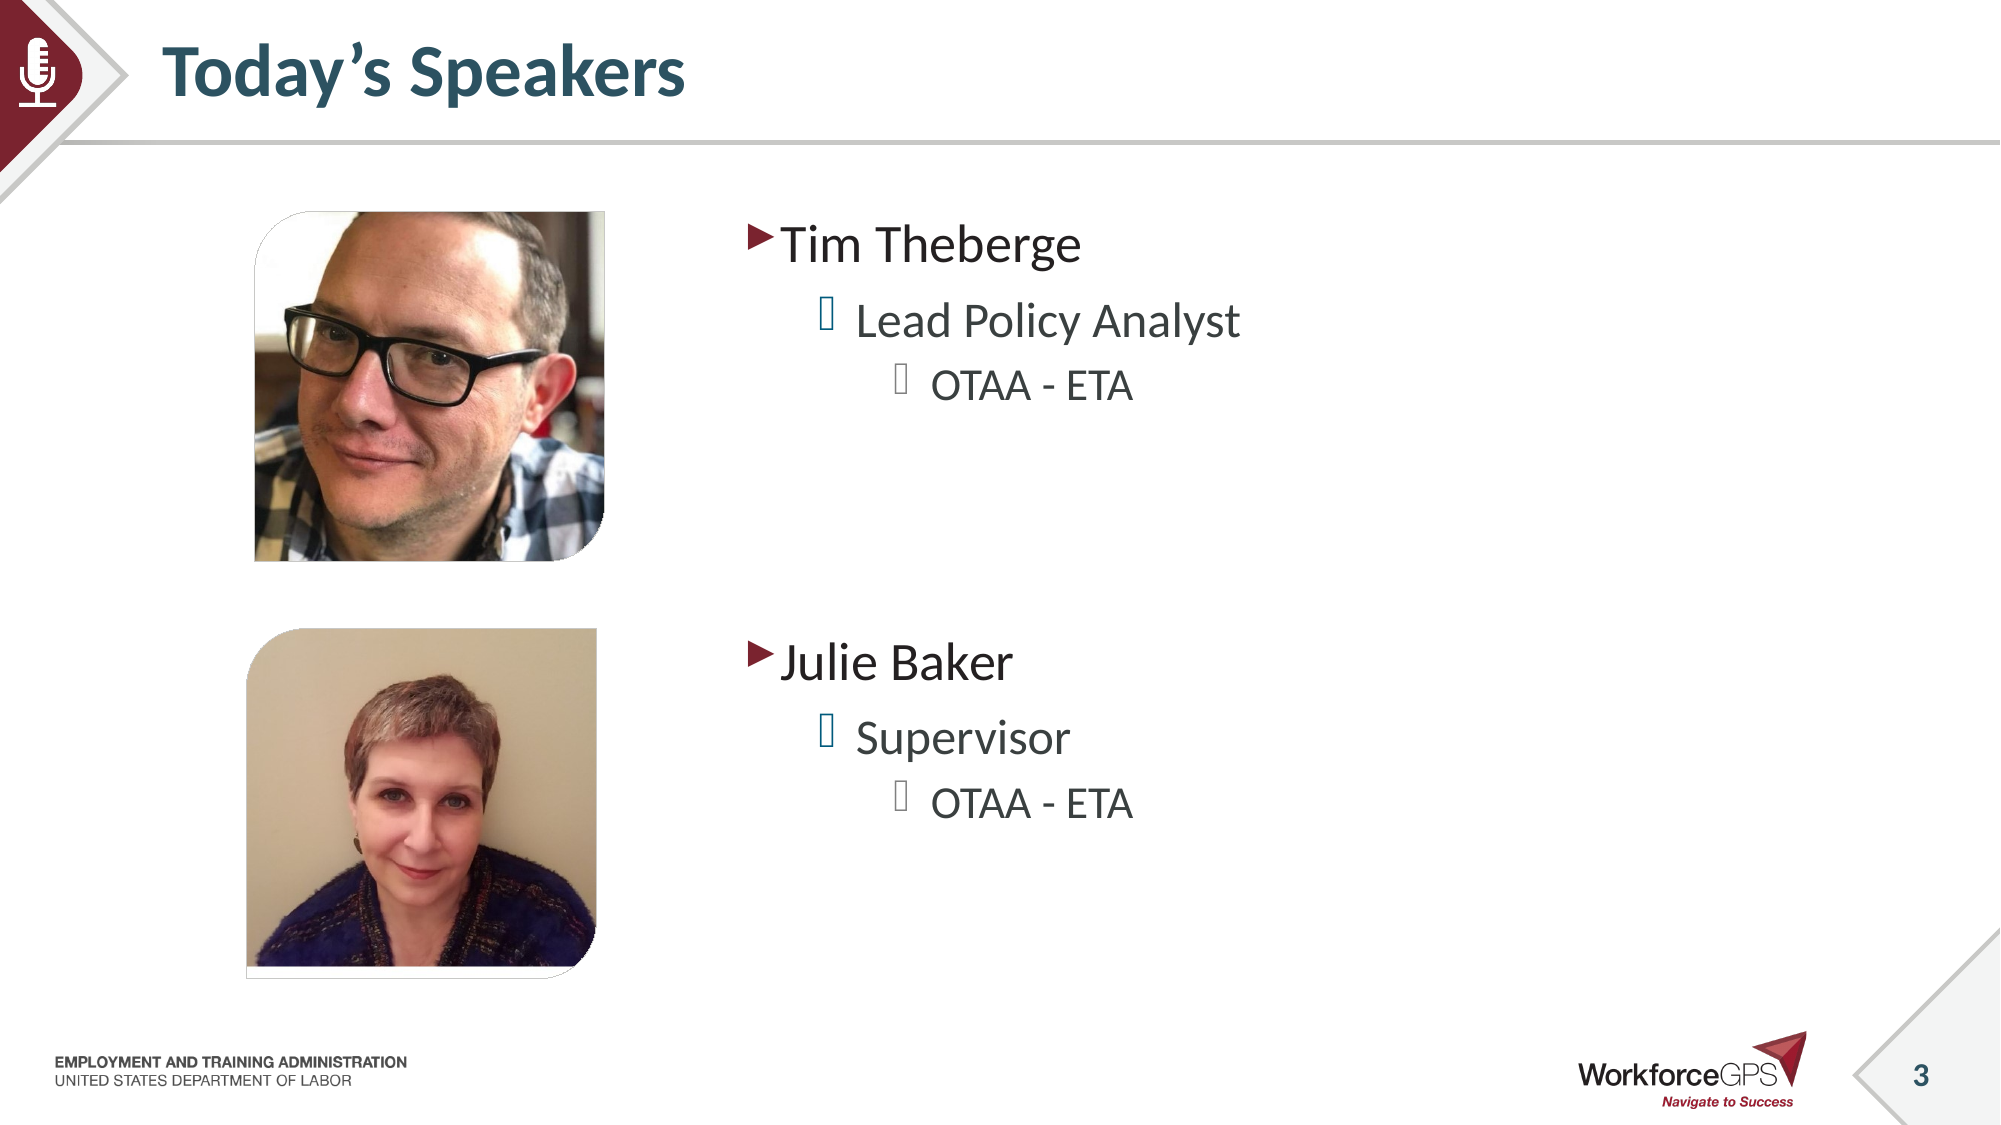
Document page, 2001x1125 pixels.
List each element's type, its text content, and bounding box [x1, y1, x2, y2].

list Tim Theberge Lead Policy Analyst OTAA - ETA [728, 205, 1655, 567]
slide_number 48 [47, 1049, 420, 1095]
picture [246, 628, 597, 979]
list Julie Baker Supervisor OTAA - ETA [728, 623, 1655, 985]
picture [254, 211, 606, 562]
title Today’s Speakers [132, 7, 1950, 137]
picture [0, 34, 75, 110]
slide_number 3 [1867, 1042, 1975, 1103]
